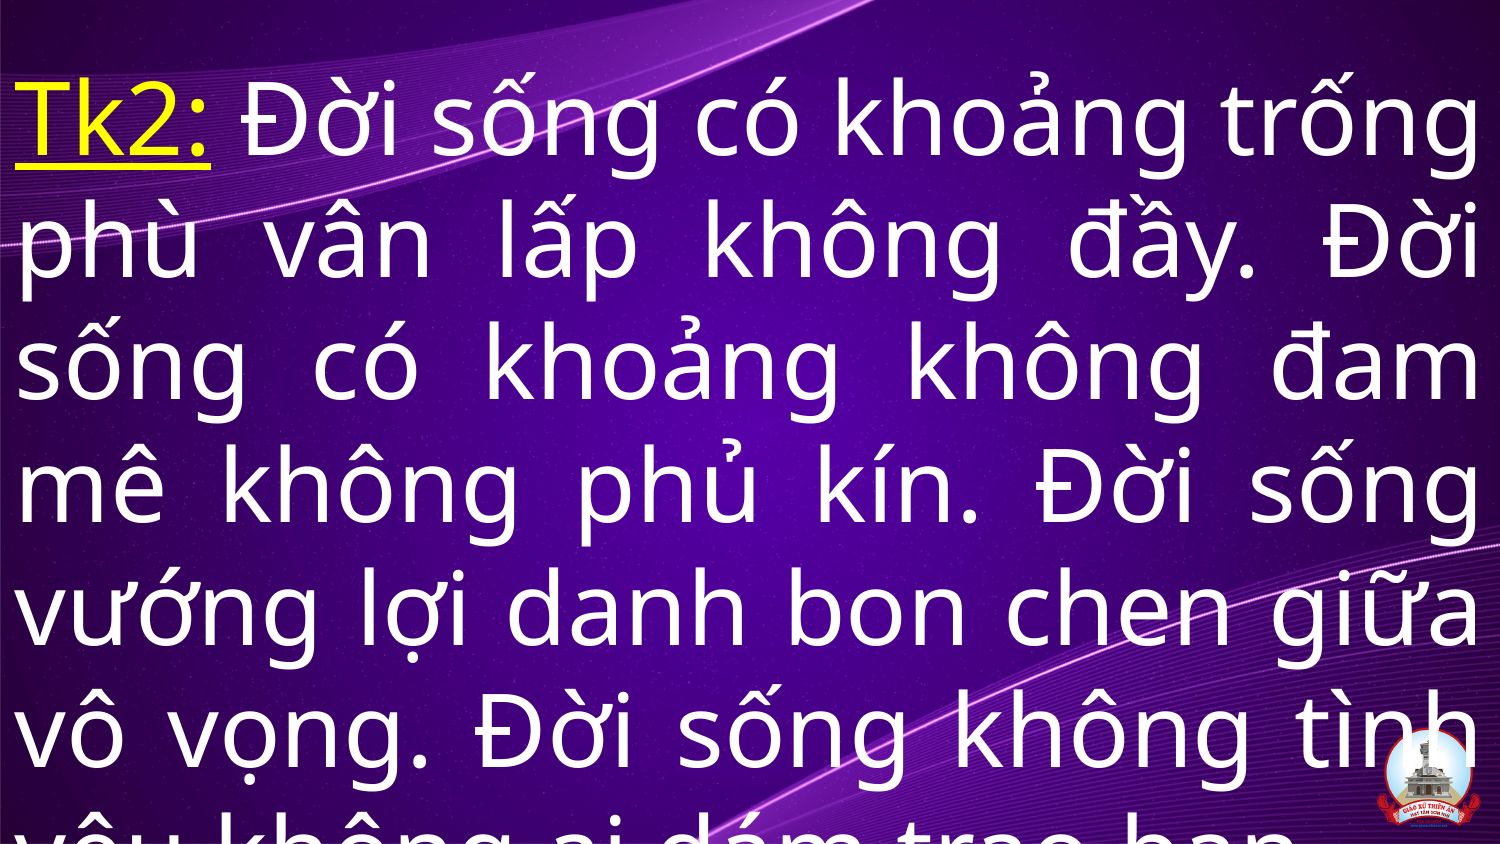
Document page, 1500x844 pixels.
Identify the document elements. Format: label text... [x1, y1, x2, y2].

subtitle Tk2: Đời sống có khoảng trống phù vân lấp không đầy. Đời sống có khoảng không đam mê không phủ kín. Đời sống vướng lợi danh bon chen giữa vô vọng. Đời sống không tình yêu không ai dám trao ban. [0, 0, 1500, 844]
